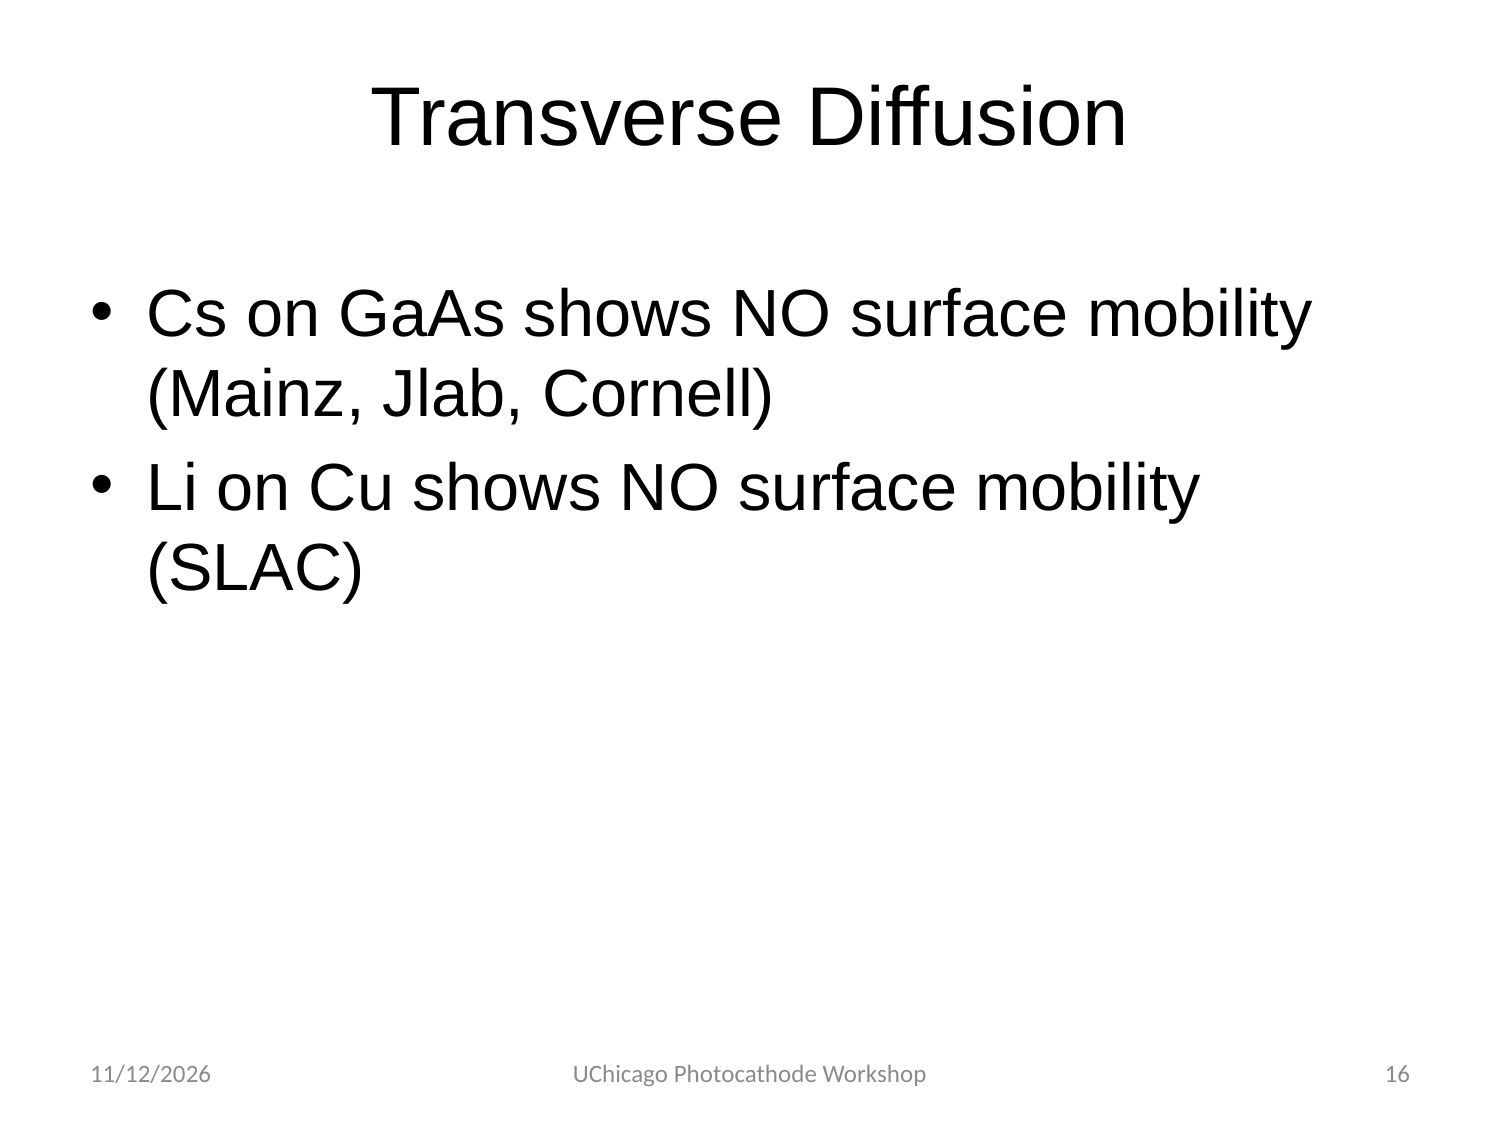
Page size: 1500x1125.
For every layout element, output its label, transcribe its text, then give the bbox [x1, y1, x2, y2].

list Cs on GaAs shows NO surface mobility (Mainz, Jlab, Cornell) Li on Cu shows NO surface mobility (SLAC) [75, 262, 1425, 1005]
title Transverse Diffusion [75, 24, 1425, 200]
footer UChicago Photocathode Workshop [512, 1042, 988, 1103]
slide_number 16 [1074, 1042, 1425, 1103]
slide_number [75, 1042, 425, 1103]
